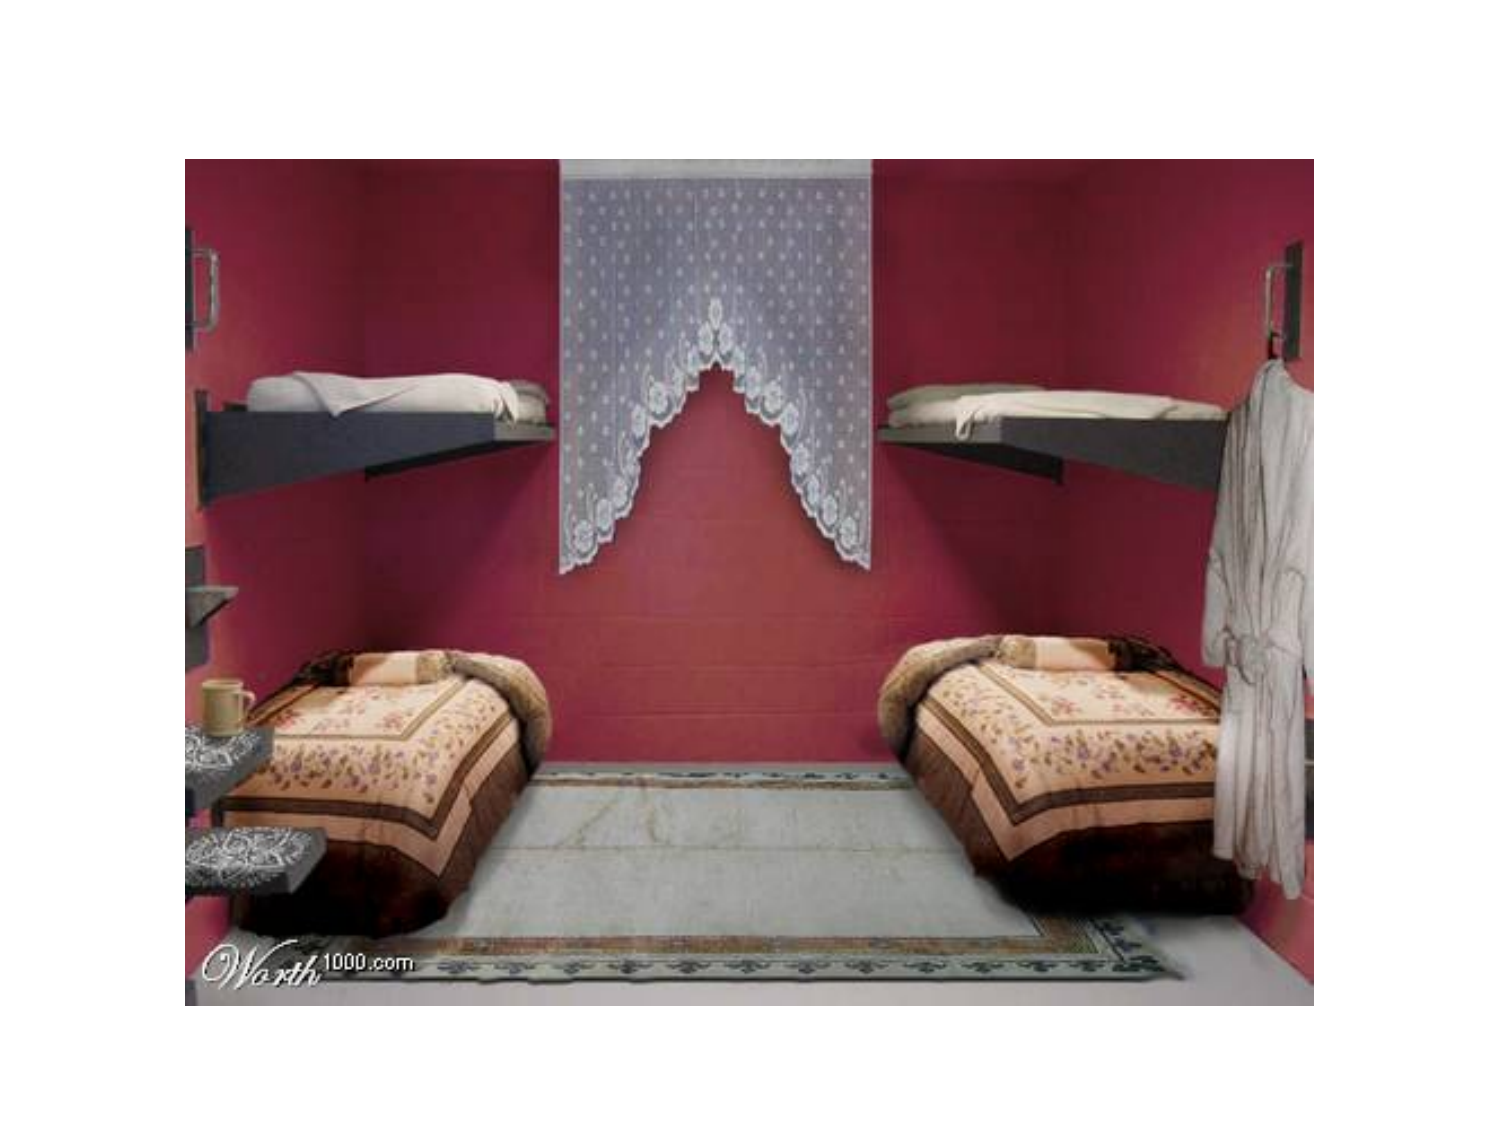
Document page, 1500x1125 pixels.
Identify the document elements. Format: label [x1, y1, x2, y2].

picture [185, 159, 1314, 1006]
